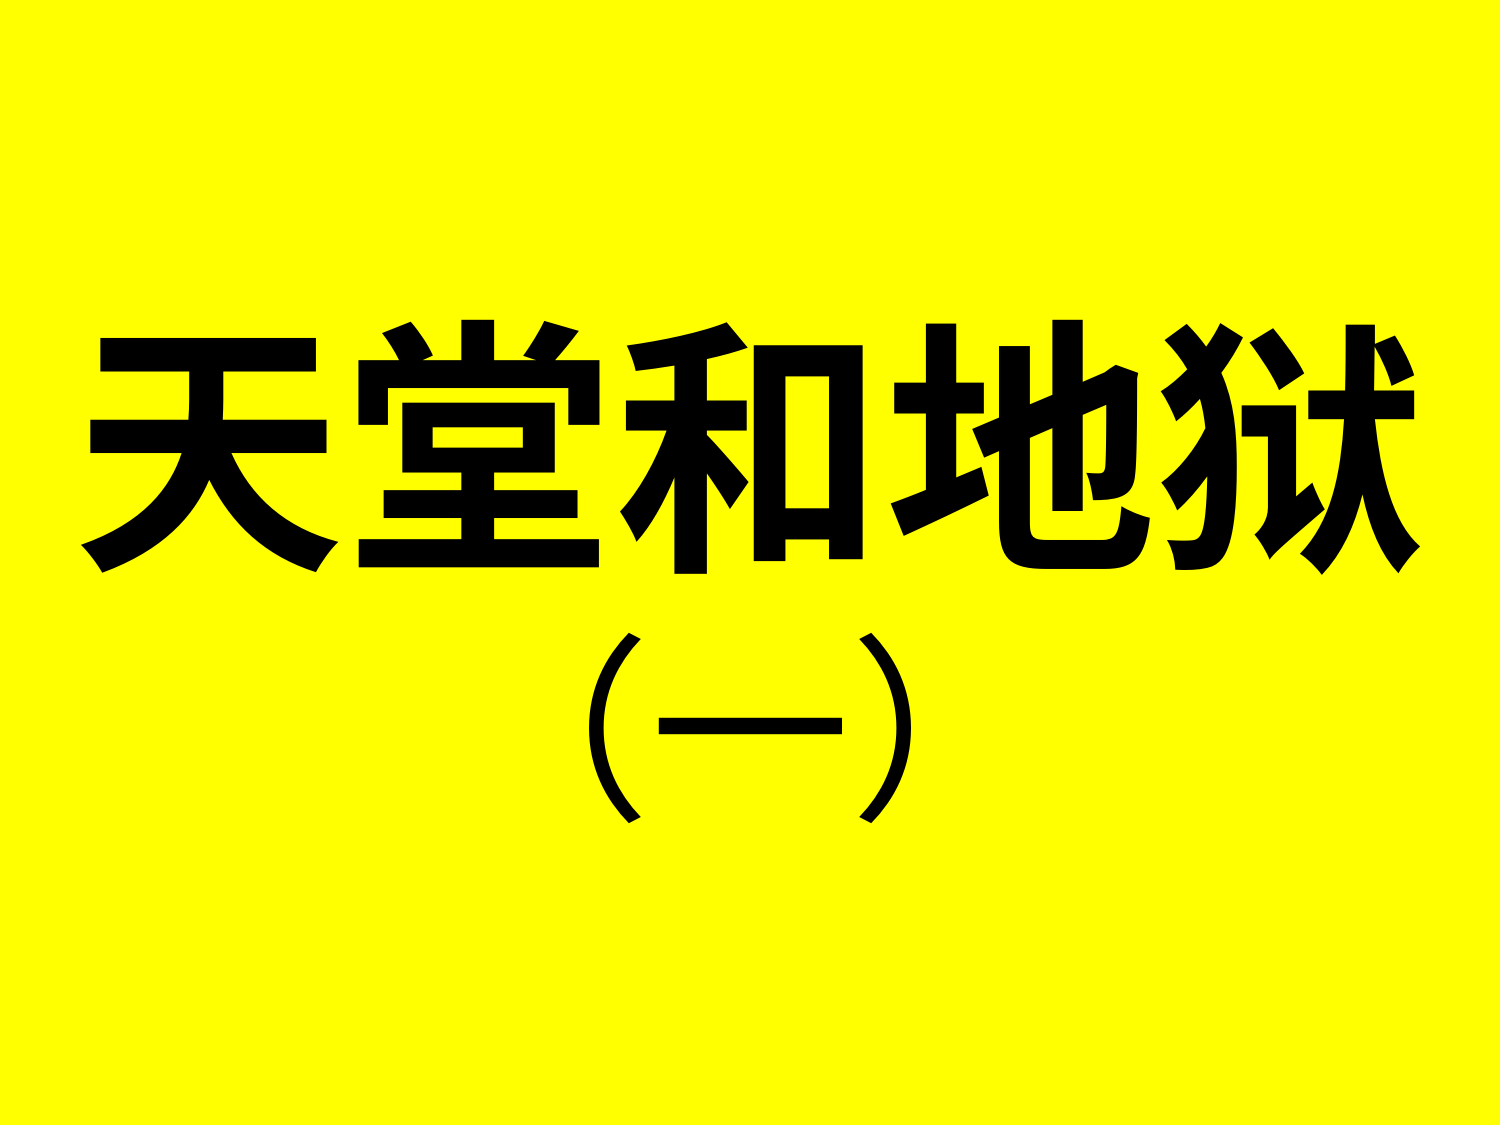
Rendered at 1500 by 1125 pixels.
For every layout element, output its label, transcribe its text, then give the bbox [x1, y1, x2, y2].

title 天堂和地狱 （一） [0, 0, 1500, 1125]
